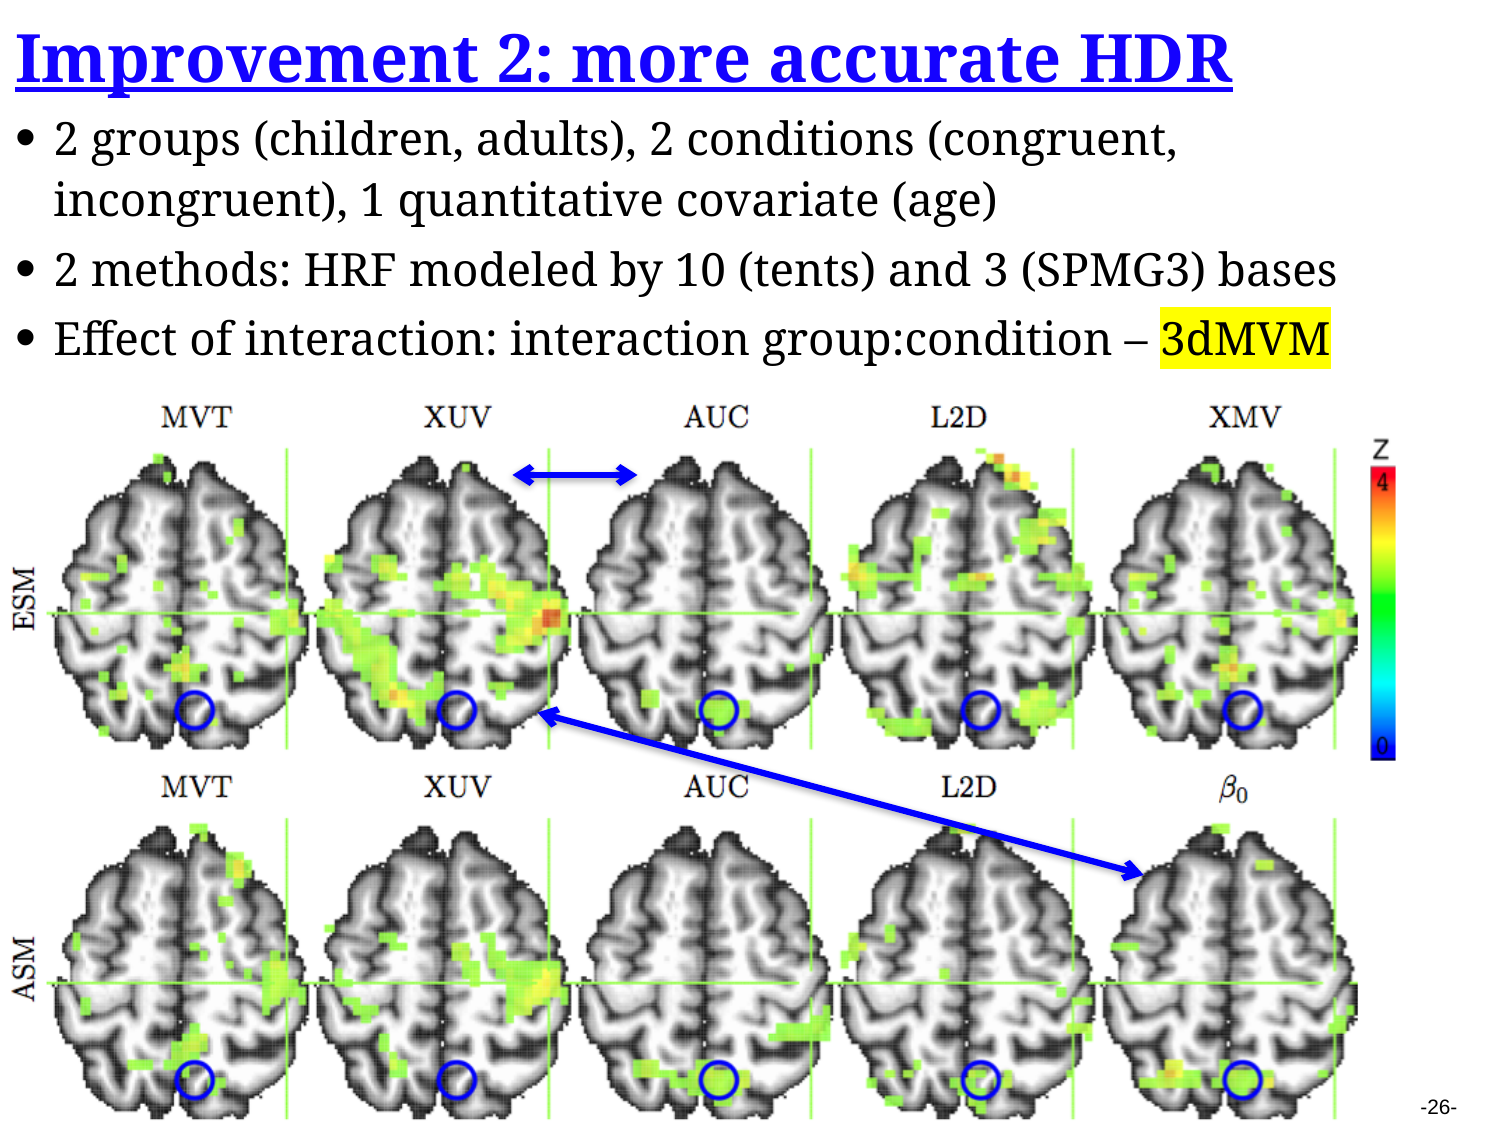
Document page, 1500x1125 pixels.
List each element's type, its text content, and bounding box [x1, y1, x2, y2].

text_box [537, 712, 1144, 876]
picture [2, 401, 1401, 1125]
list Improvement 2: more accurate HDR 2 groups (children, adults), 2 conditions (congruent, incongruent), 1 quantitative covariate (age) 2 methods: HRF modeled by 10 (tents) and 3 (SPMG3) bases Effect of interaction: interaction group:condition – 3dMVM [0, 0, 1475, 1113]
